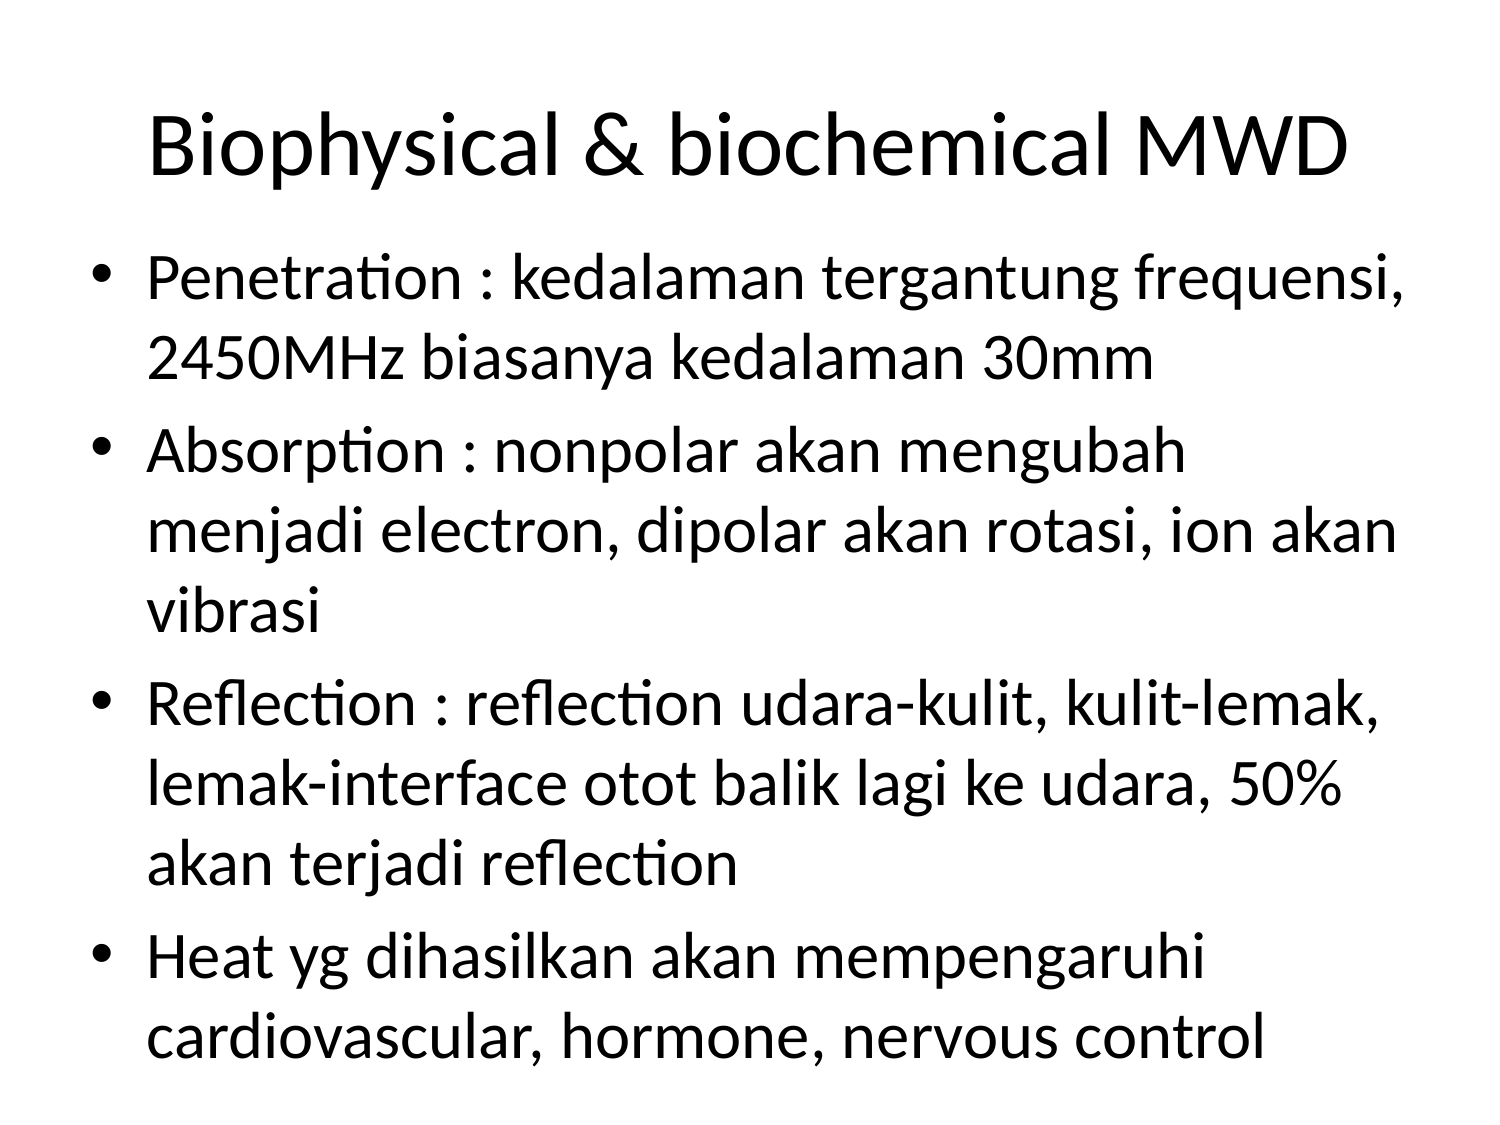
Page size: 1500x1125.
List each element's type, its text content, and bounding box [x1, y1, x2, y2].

list Penetration : kedalaman tergantung frequensi, 2450MHz biasanya kedalaman 30mm Absorption : nonpolar akan mengubah menjadi electron, dipolar akan rotasi, ion akan vibrasi Reflection : reflection udara-kulit, kulit-lemak, lemak-interface otot balik lagi ke udara, 50% akan terjadi reflection Heat yg dihasilkan akan mempengaruhi cardiovascular, hormone, nervous control [75, 233, 1425, 968]
title Biophysical & biochemical MWD [75, 45, 1425, 233]
